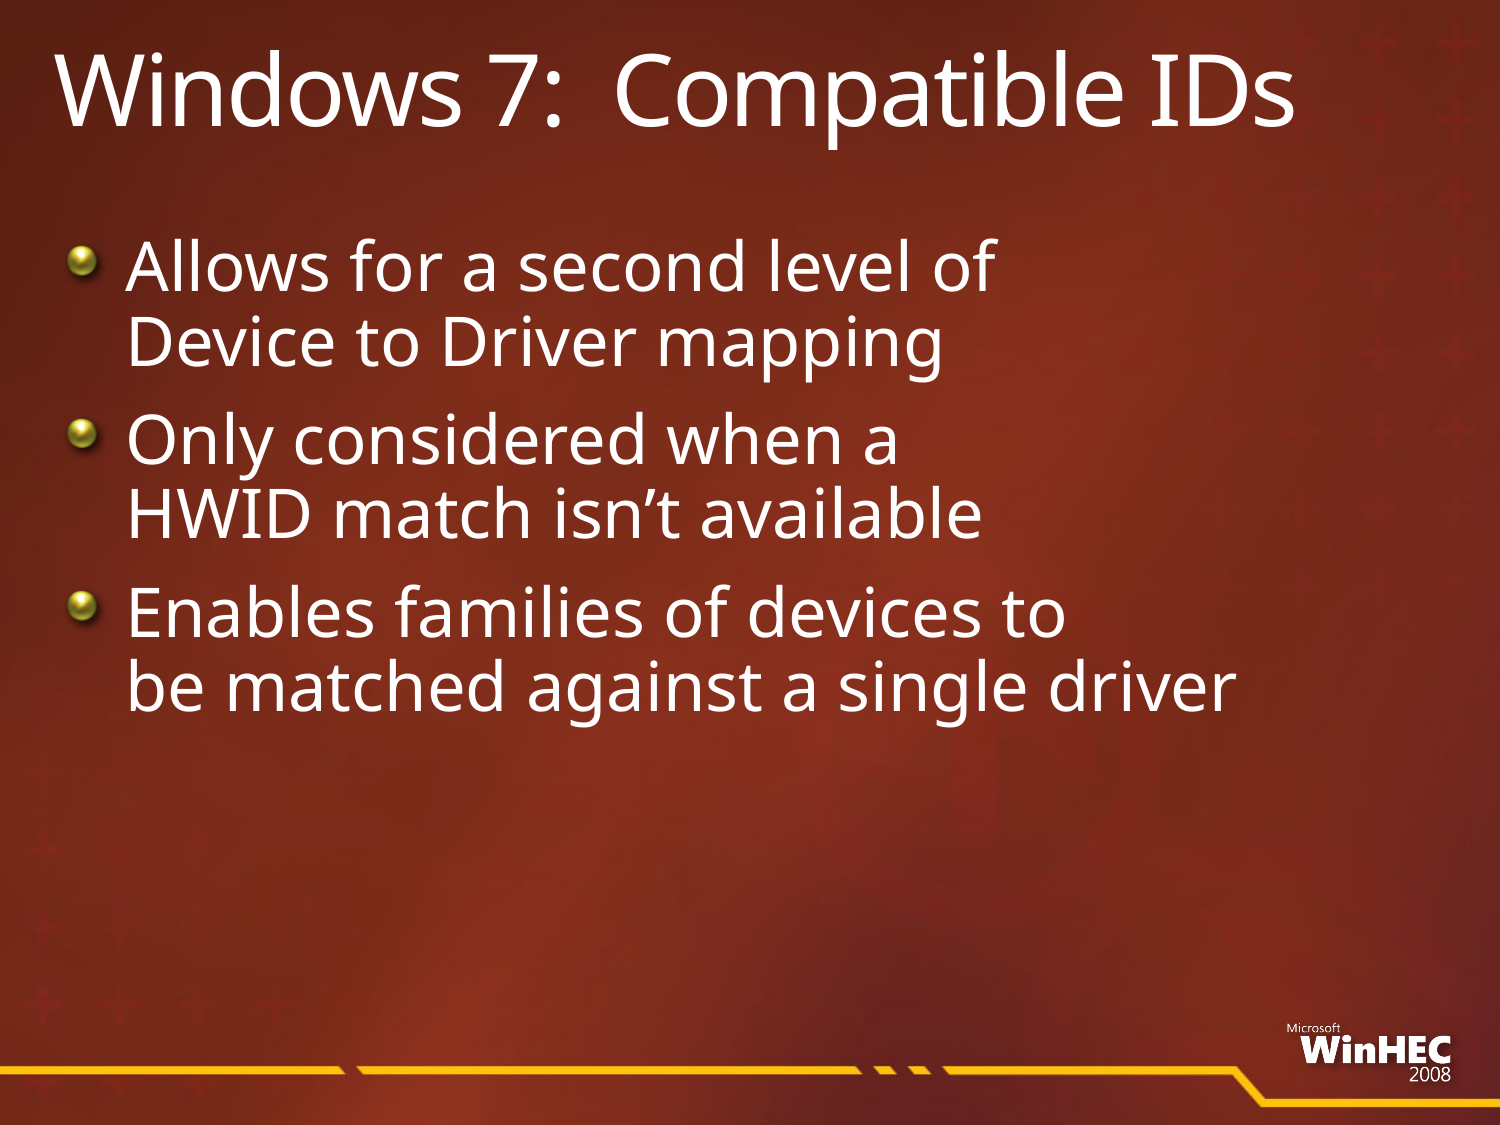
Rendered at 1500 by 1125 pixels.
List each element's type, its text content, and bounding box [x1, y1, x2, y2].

picture [0, 0, 1500, 1125]
title Windows 7: Compatible IDs [53, 40, 1454, 150]
list Allows for a second level of Device to Driver mapping Only considered when a HWID match isn’t available Enables families of devices to be matched against a single driver [62, 232, 1438, 834]
